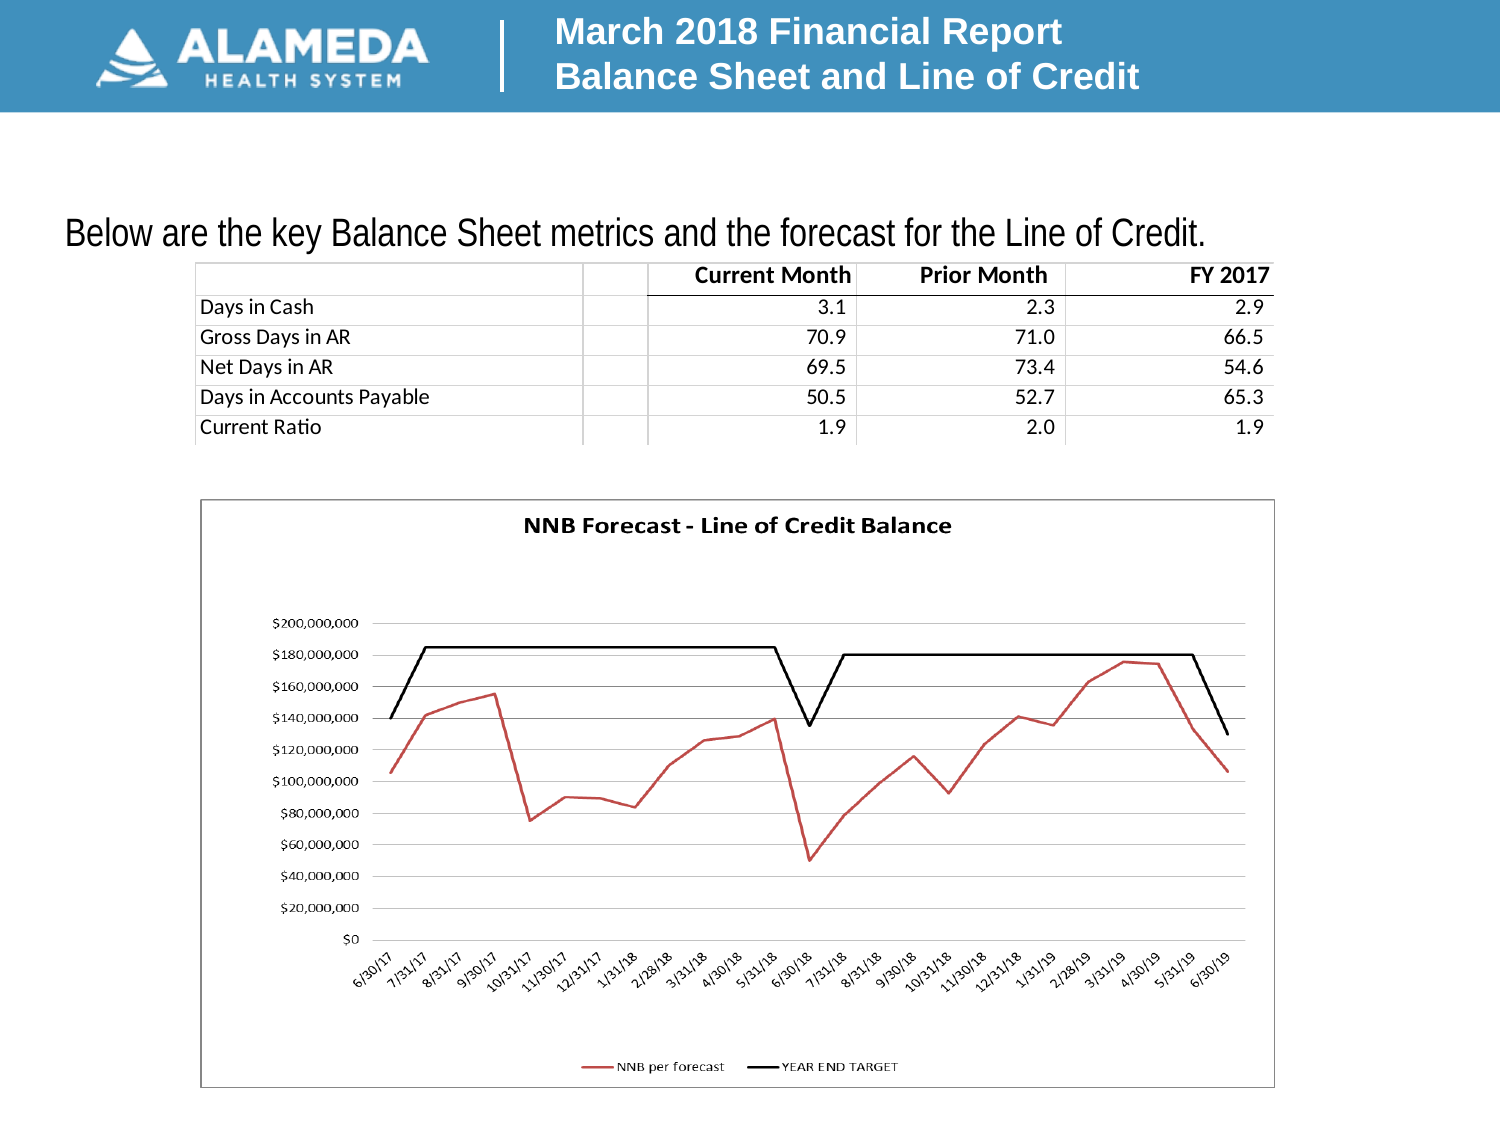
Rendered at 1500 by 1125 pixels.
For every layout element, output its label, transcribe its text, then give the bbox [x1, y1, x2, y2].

text_box Below are the key Balance Sheet metrics and the forecast for the Line of Credit. [49, 199, 1382, 263]
picture [194, 262, 1276, 447]
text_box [0, 0, 1500, 113]
slide_number 8 [1074, 1042, 1425, 1103]
picture [199, 499, 1276, 1088]
